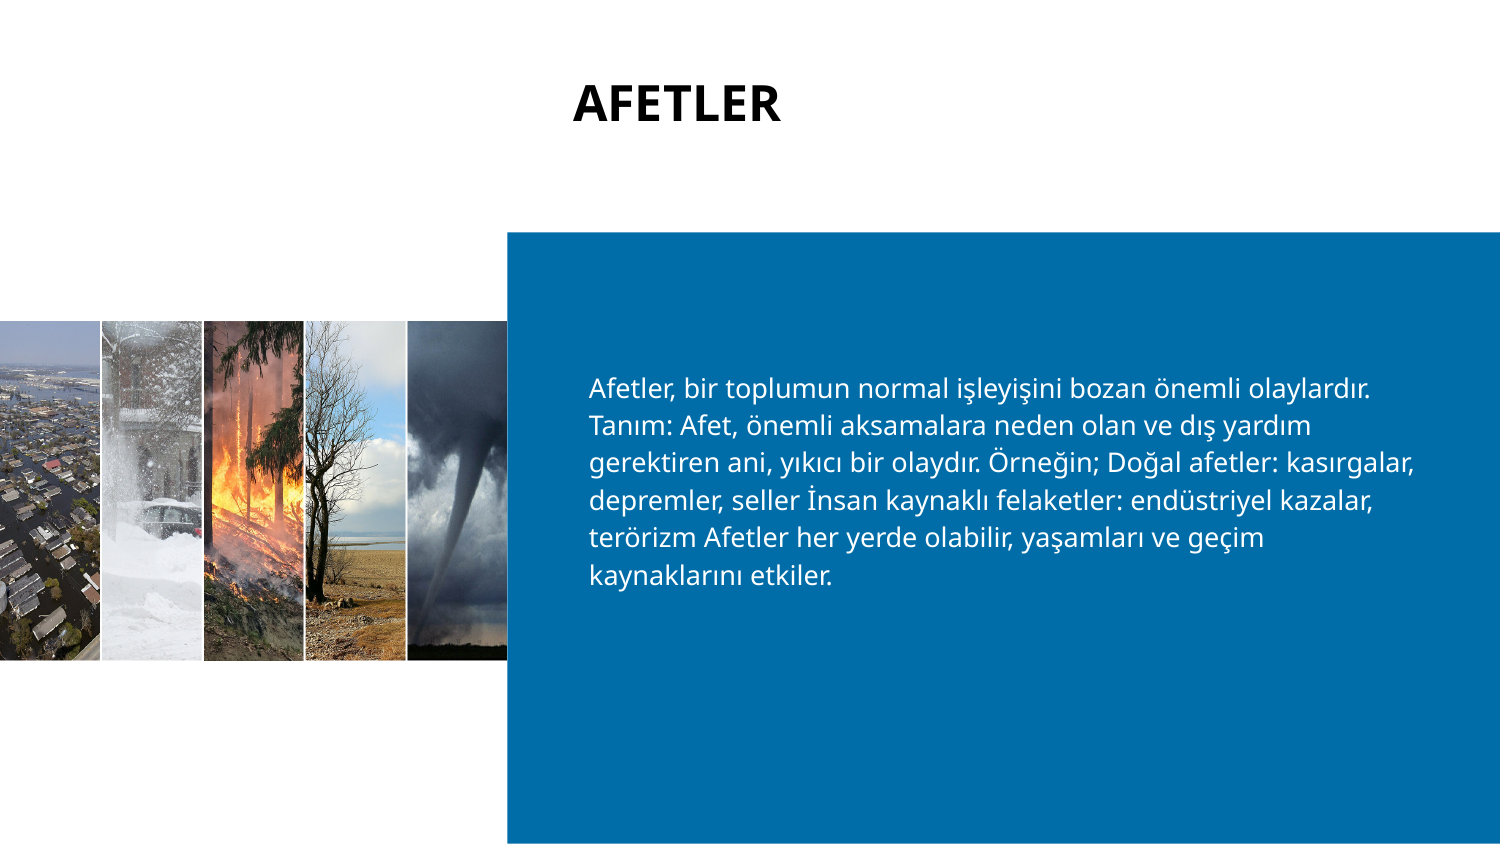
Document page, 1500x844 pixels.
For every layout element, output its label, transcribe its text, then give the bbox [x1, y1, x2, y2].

picture [0, 321, 507, 661]
title AFETLER [558, 56, 809, 147]
list Afetler, bir toplumun normal işleyişini bozan önemli olaylardır. Tanım: Afet, önemli aksamalara neden olan ve dış yardım gerektiren ani, yıkıcı bir olaydır. Örneğin; Doğal afetler: kasırgalar, depremler, seller İnsan kaynaklı felaketler: endüstriyel kazalar, terörizm Afetler her yerde olabilir, yaşamları ve geçim kaynaklarını etkiler. [573, 293, 1434, 783]
